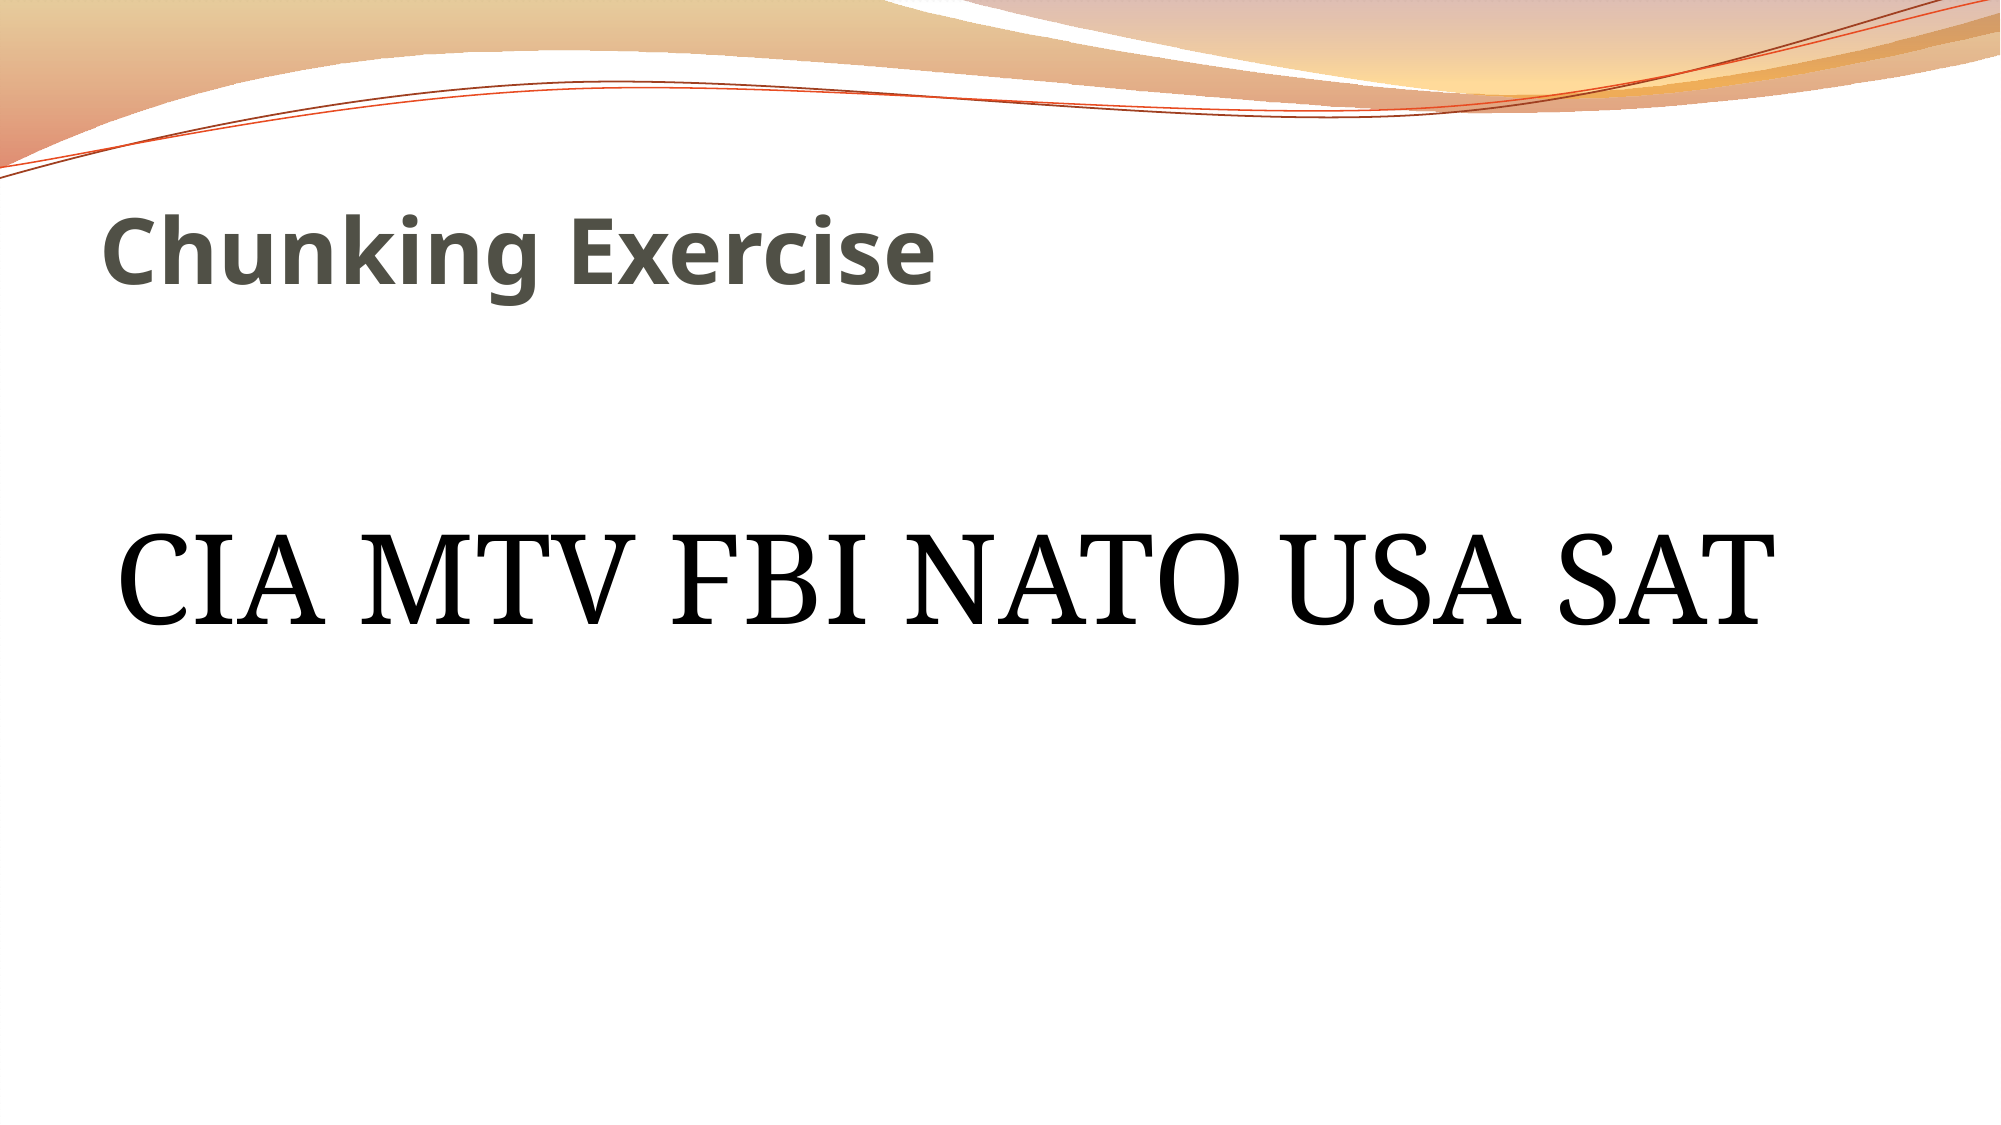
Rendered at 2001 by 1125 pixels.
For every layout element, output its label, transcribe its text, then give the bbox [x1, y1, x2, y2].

title Chunking Exercise [99, 115, 1900, 303]
list CIA MTV FBI NATO USA SAT [99, 317, 1900, 1038]
